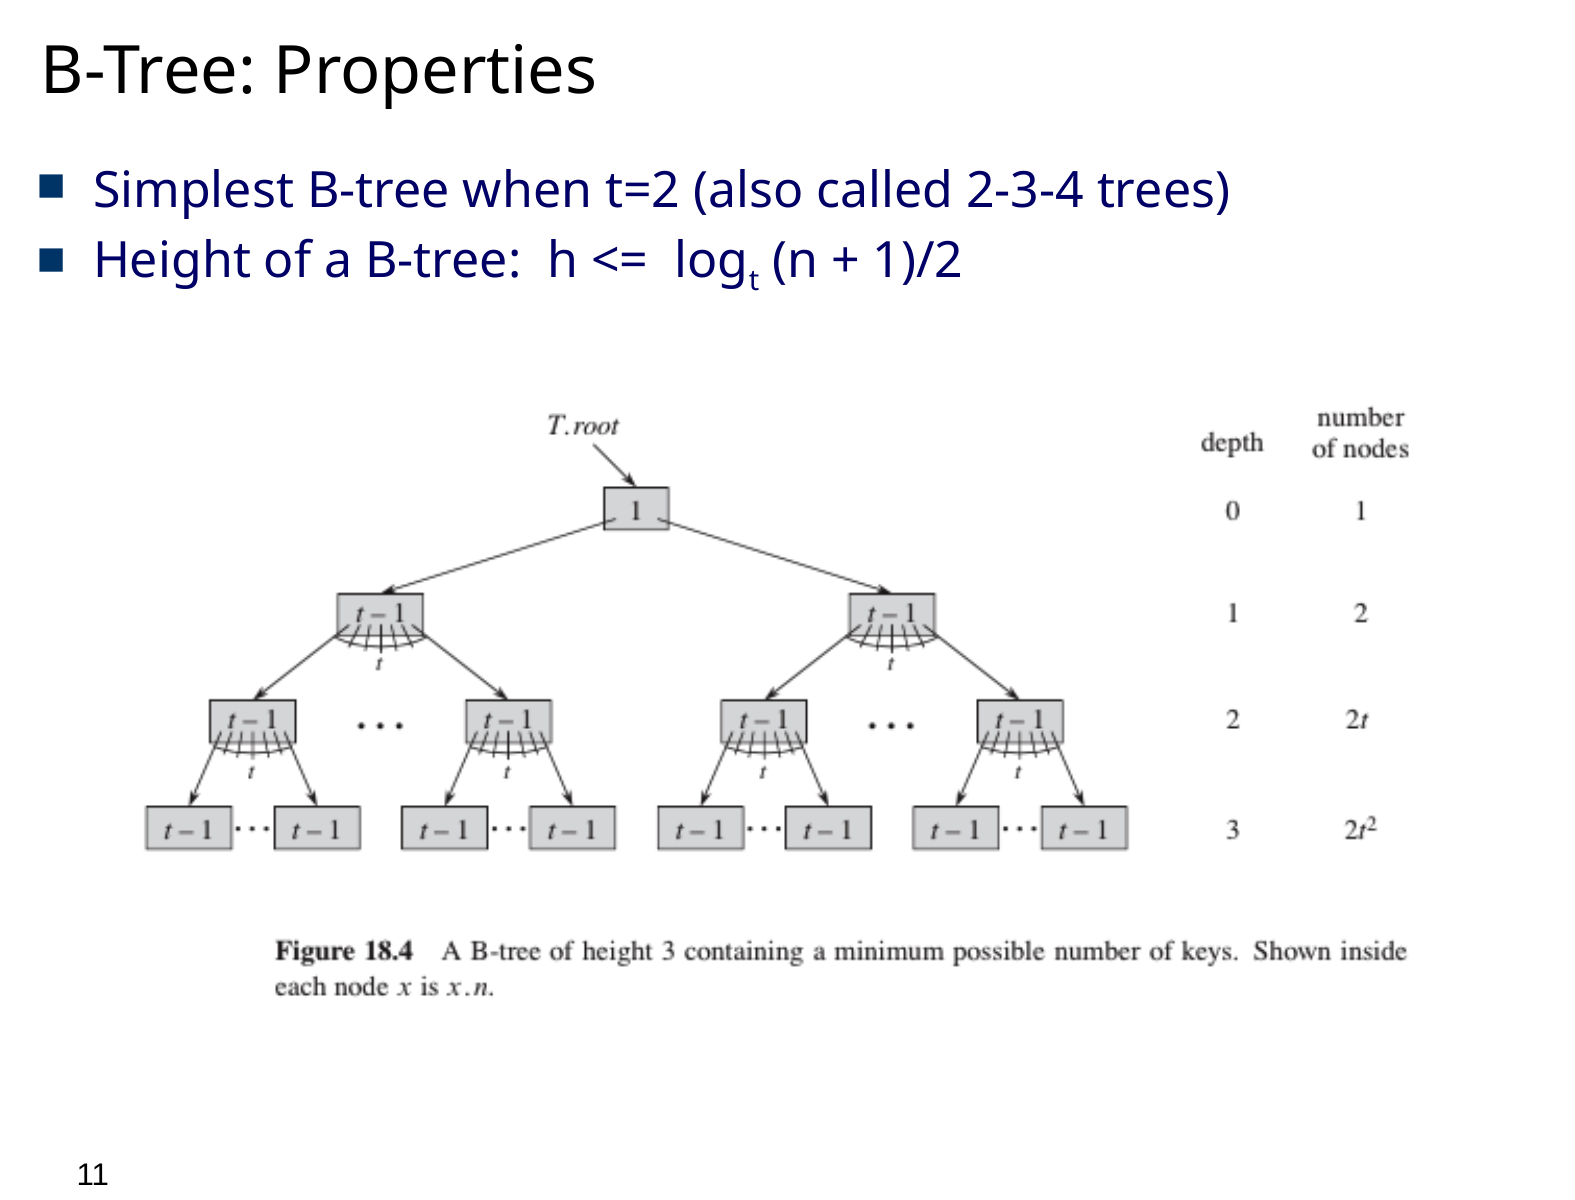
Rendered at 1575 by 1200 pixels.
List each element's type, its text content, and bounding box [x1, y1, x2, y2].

title B-Tree: Properties [24, 0, 1540, 134]
list Simplest B-tree when t=2 (also called 2-3-4 trees) Height of a B-tree: h <= logt (n + 1)/2 [26, 150, 1550, 1138]
picture [99, 362, 1486, 1024]
slide_number 10 [0, 1146, 125, 1200]
